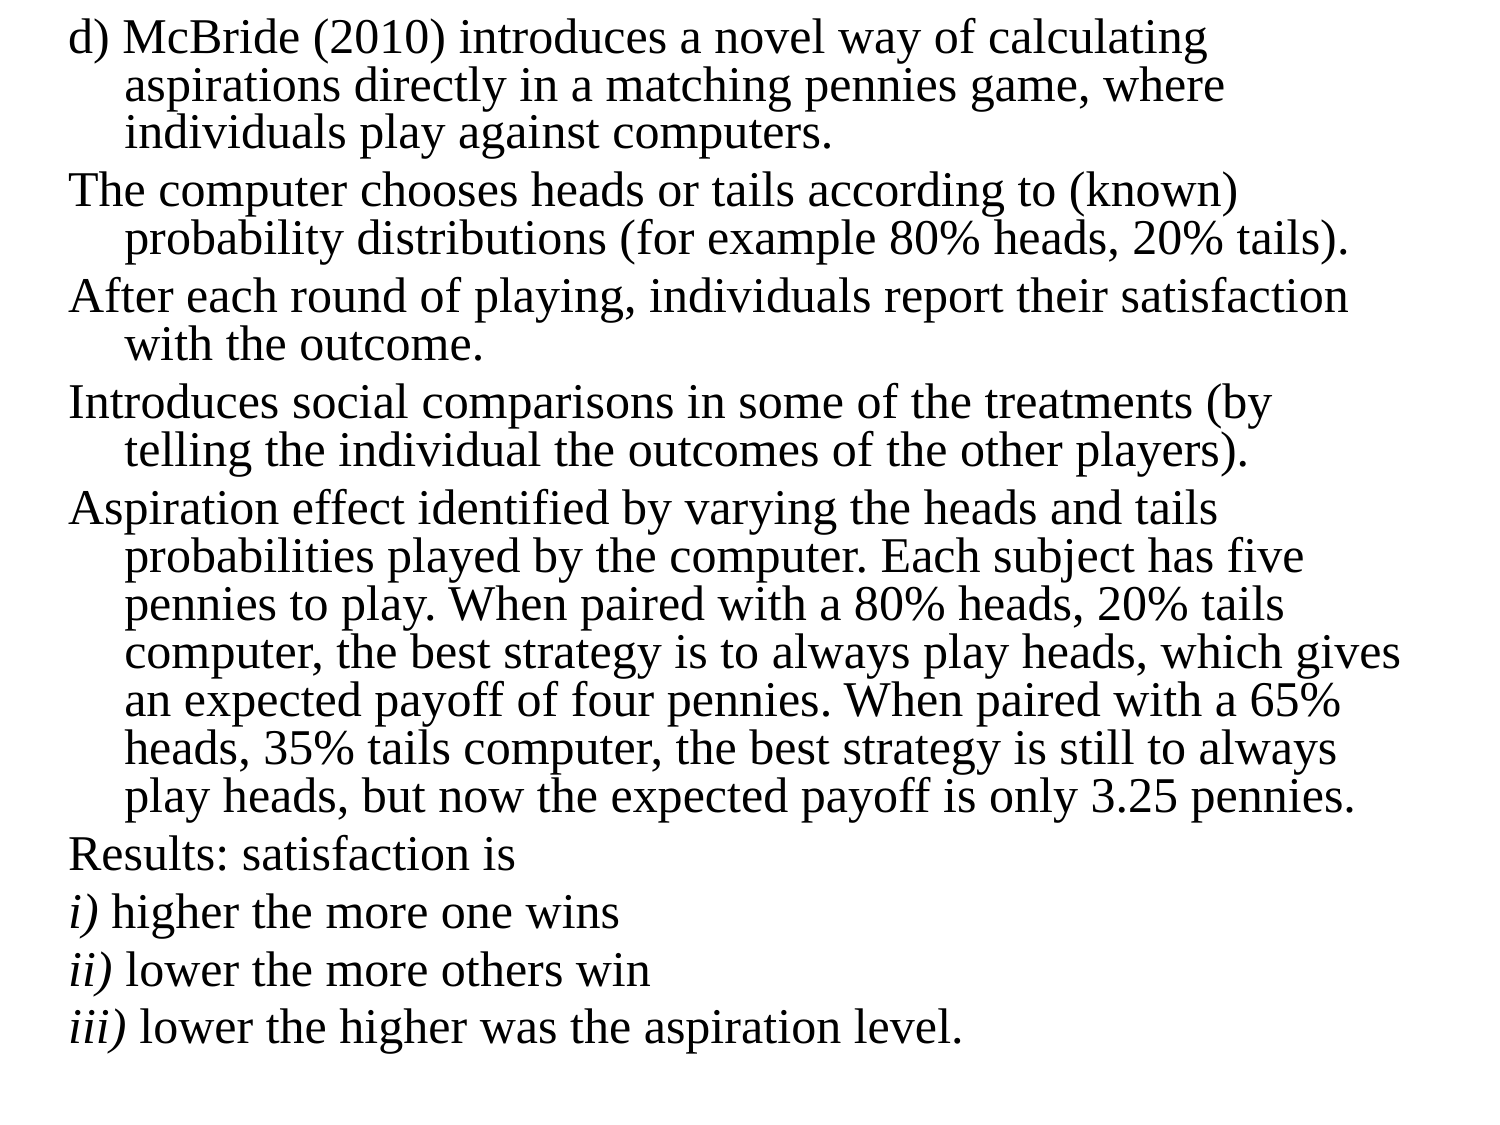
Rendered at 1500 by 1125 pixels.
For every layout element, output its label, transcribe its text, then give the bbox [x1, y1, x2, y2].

list d) McBride (2010) introduces a novel way of calculating aspirations directly in a matching pennies game, where individuals play against computers. The computer chooses heads or tails according to (known) probability distributions (for example 80% heads, 20% tails). After each round of playing, individuals report their satisfaction with the outcome. Introduces social comparisons in some of the treatments (by telling the individual the outcomes of the other players). Aspiration effect identified by varying the heads and tails probabilities played by the computer. Each subject has five pennies to play. When paired with a 80% heads, 20% tails computer, the best strategy is to always play heads, which gives an expected payoff of four pennies. When paired with a 65% heads, 35% tails computer, the best strategy is still to always play heads, but now the expected payoff is only 3.25 pennies. Results: satisfaction is i) higher the more one wins ii) lower the more others win iii) lower the higher was the aspiration level. [53, 7, 1425, 1083]
